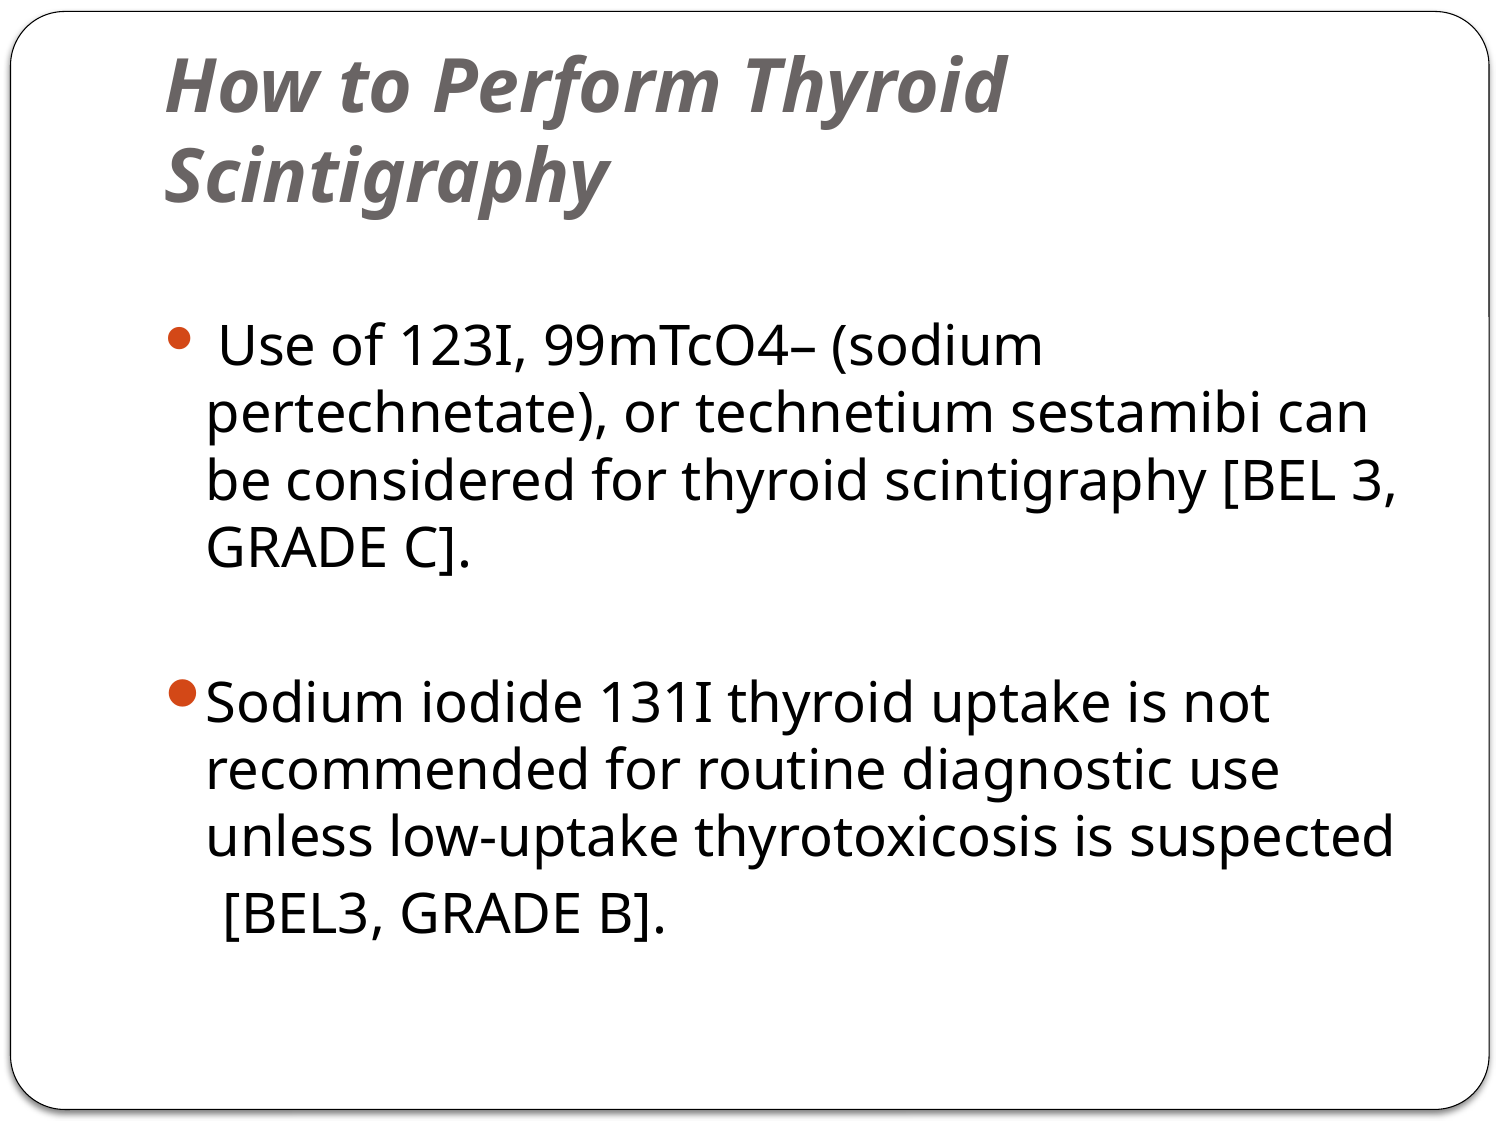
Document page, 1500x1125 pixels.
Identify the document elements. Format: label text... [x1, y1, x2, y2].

title How to Perform Thyroid Scintigraphy [150, 45, 1425, 233]
list Use of 123I, 99mTcO4– (sodium pertechnetate), or technetium sestamibi can be considered for thyroid scintigraphy [BEL 3, GRADE C]. Sodium iodide 131I thyroid uptake is not recommended for routine diagnostic use unless low-uptake thyrotoxicosis is suspected [BEL3, GRADE B]. [150, 237, 1425, 988]
